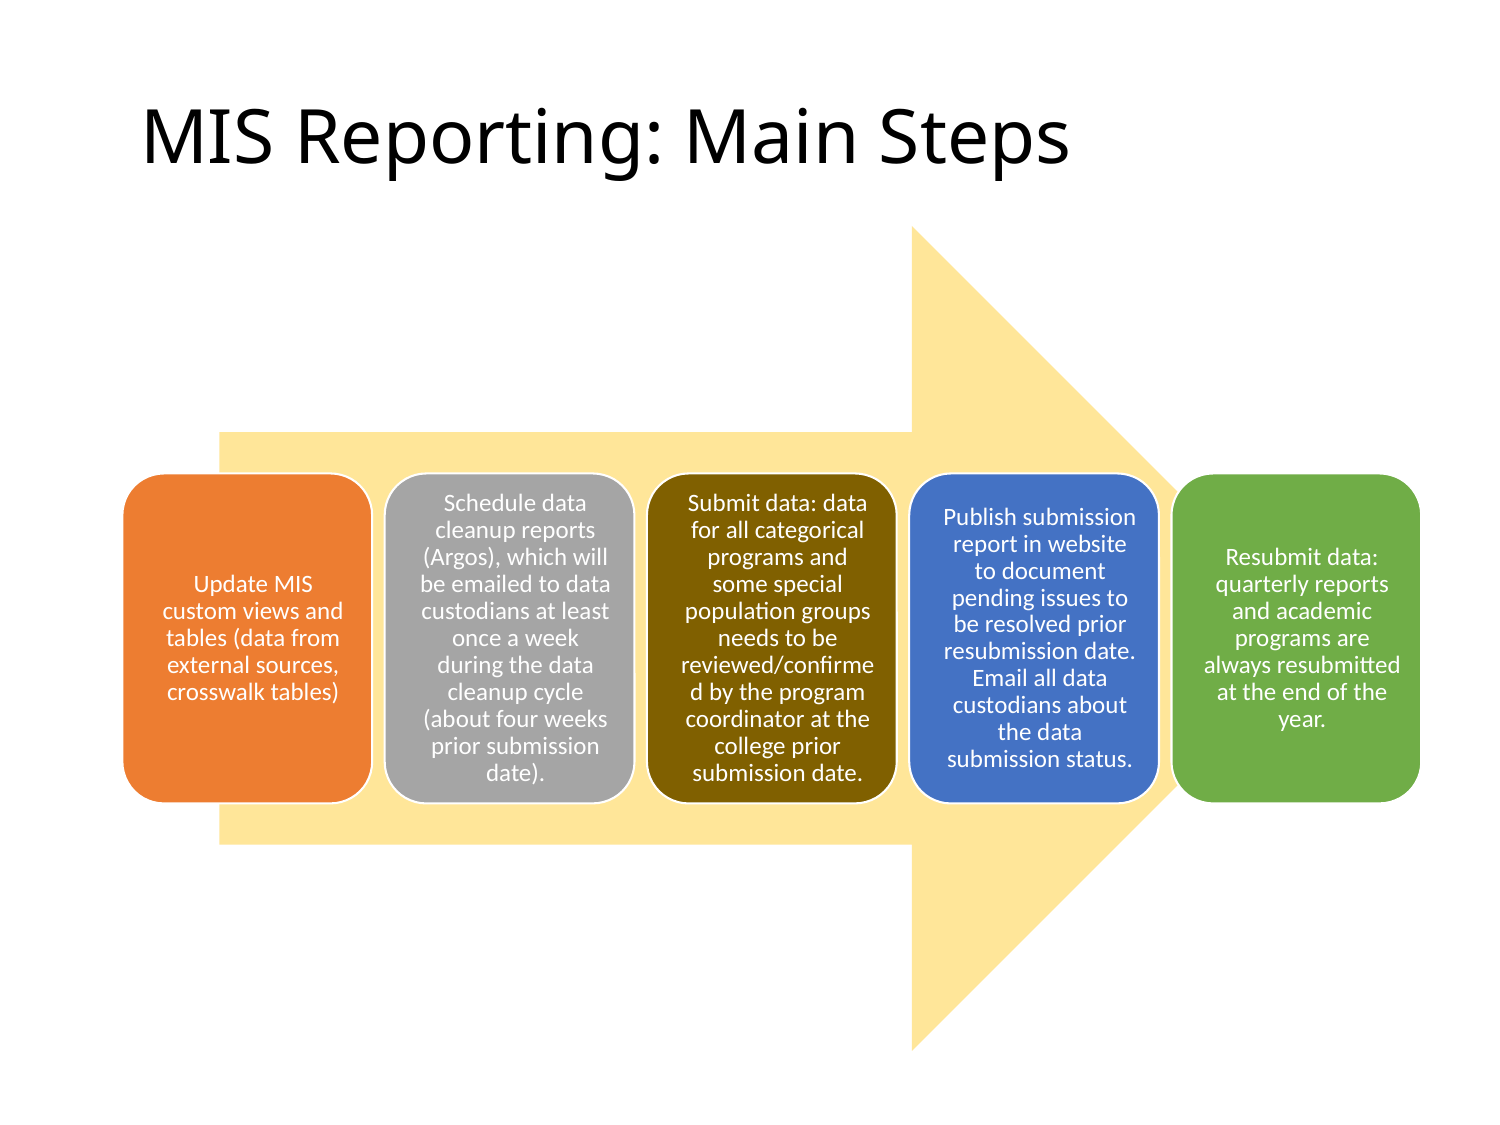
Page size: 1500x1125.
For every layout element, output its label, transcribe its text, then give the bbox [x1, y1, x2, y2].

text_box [121, 225, 1422, 1051]
text_box MIS Reporting: Main Steps [124, 73, 1419, 188]
